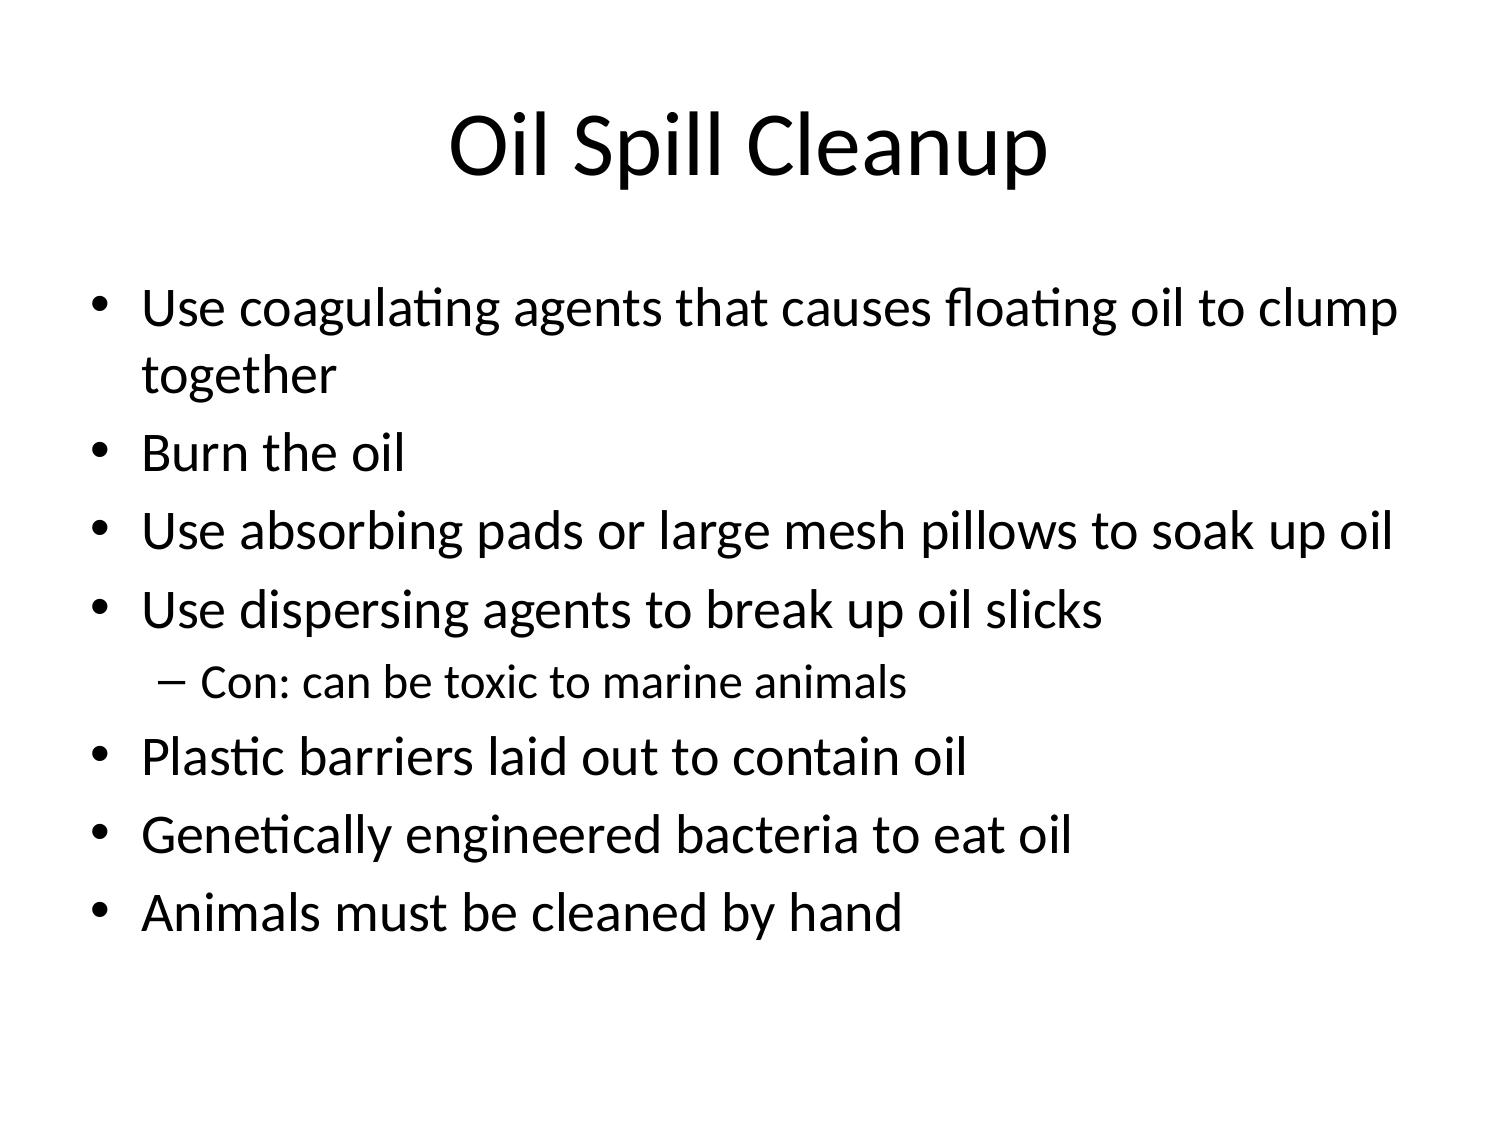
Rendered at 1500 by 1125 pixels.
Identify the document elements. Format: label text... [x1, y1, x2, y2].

list Use coagulating agents that causes floating oil to clump together Burn the oil Use absorbing pads or large mesh pillows to soak up oil Use dispersing agents to break up oil slicks Con: can be toxic to marine animals Plastic barriers laid out to contain oil Genetically engineered bacteria to eat oil Animals must be cleaned by hand [75, 262, 1425, 1005]
title Oil Spill Cleanup [75, 45, 1425, 233]
